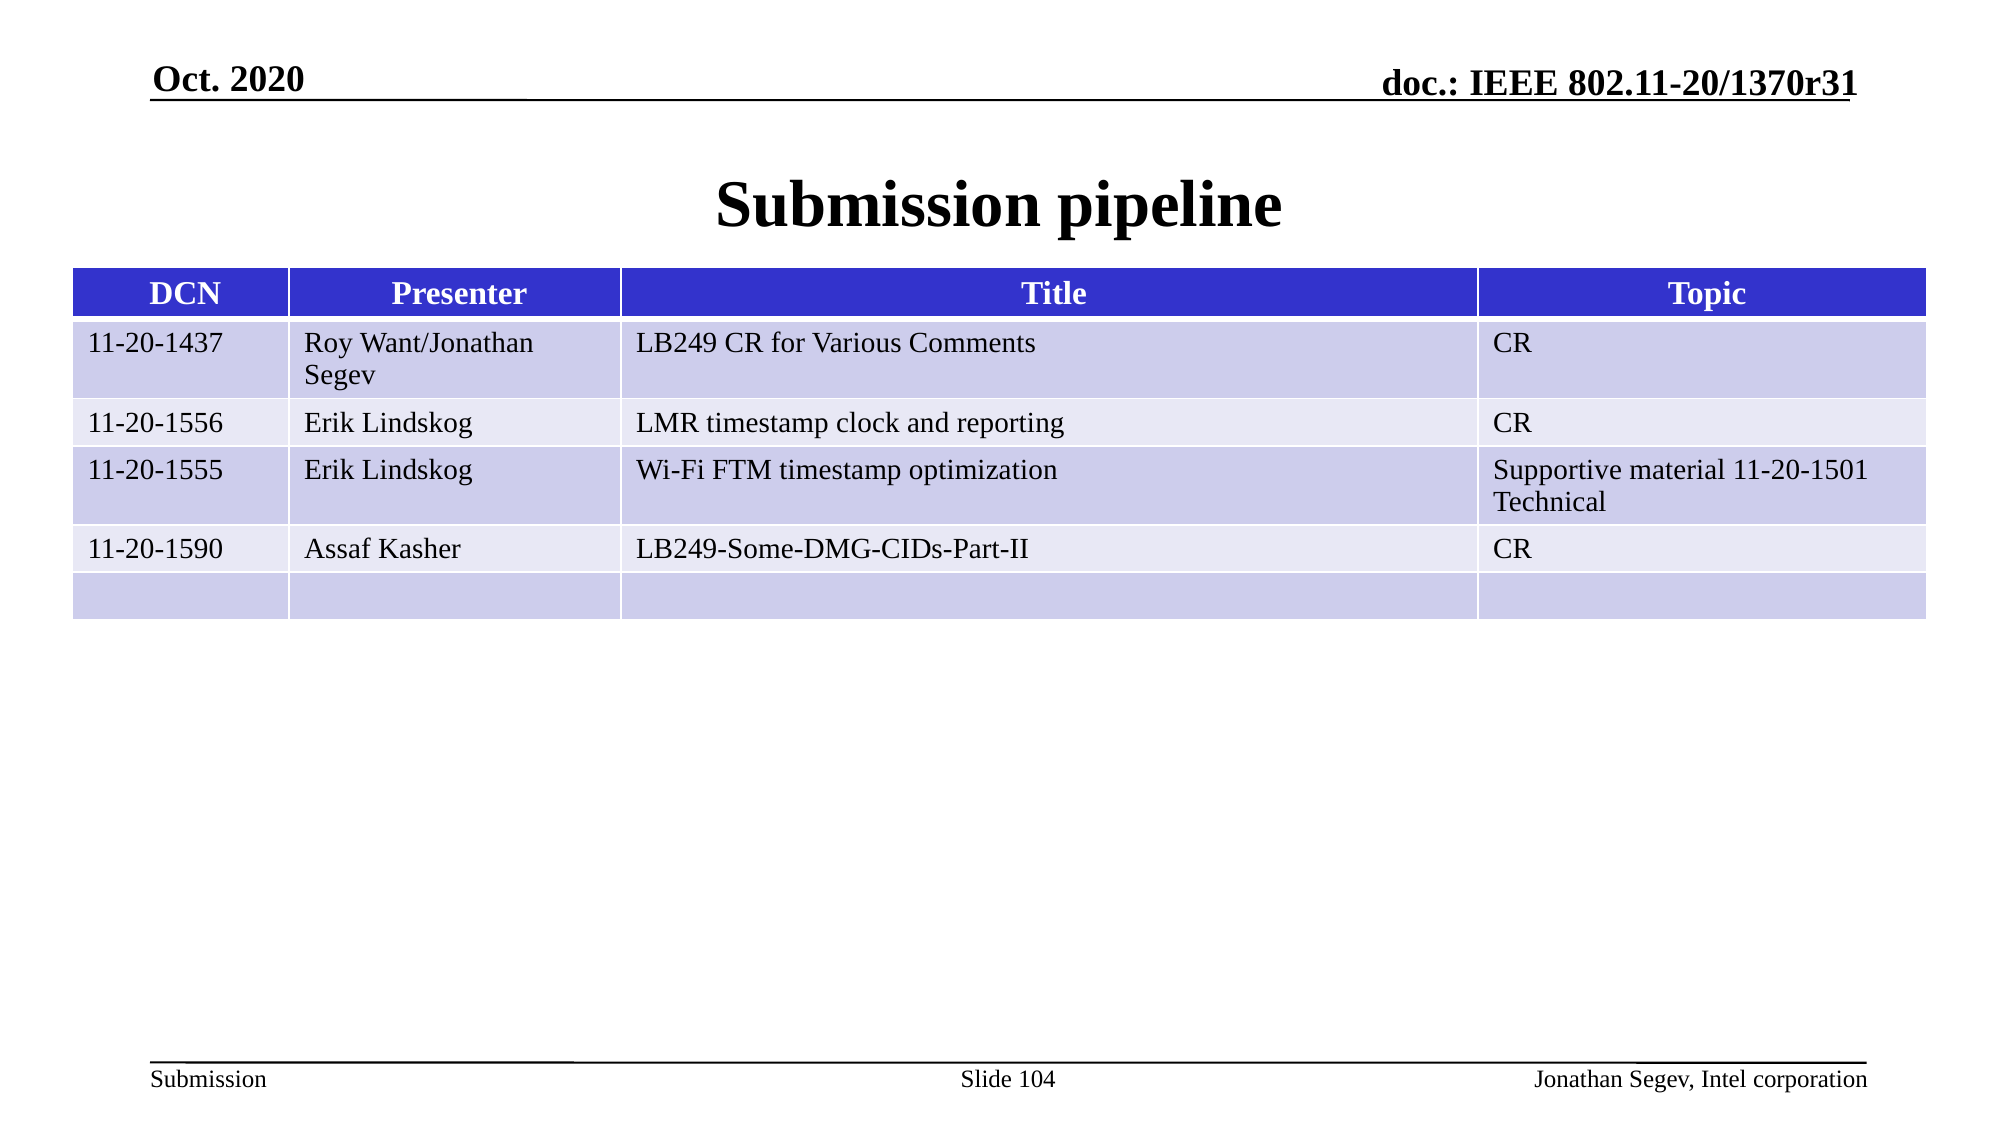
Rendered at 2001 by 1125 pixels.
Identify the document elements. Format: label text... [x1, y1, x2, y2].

table_cell CR [1479, 322, 1926, 398]
table_cell LMR timestamp clock and reporting [622, 399, 1477, 445]
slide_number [152, 54, 563, 100]
table_cell LB249 CR for Various Comments [622, 322, 1477, 398]
table_cell CR [1479, 399, 1926, 445]
table_cell [73, 573, 288, 619]
table_cell Roy Want/Jonathan Segev [290, 322, 620, 398]
table_cell Erik Lindskog [290, 399, 620, 445]
table_cell Wi-Fi FTM timestamp optimization [622, 447, 1477, 524]
table_header Topic [1479, 268, 1926, 316]
table_header Title [622, 268, 1477, 316]
table_cell 11-20-1590 [73, 526, 288, 571]
table_header Presenter [290, 268, 620, 316]
table_cell [1479, 573, 1926, 619]
table_cell Assaf Kasher [290, 526, 620, 571]
table_cell CR [1479, 526, 1926, 571]
footer Jonathan Segev, Intel corporation [1171, 1061, 1869, 1093]
table_cell 11-20-1555 [73, 447, 288, 524]
table_cell LB249-Some-DMG-CIDs-Part-II [622, 526, 1477, 571]
table_cell 11-20-1437 [73, 322, 288, 398]
table_cell Erik Lindskog [290, 447, 620, 524]
table_cell [622, 573, 1477, 619]
slide_number Slide 104 [950, 1061, 1067, 1123]
table_cell 11-20-1556 [73, 399, 288, 445]
table_cell [290, 573, 620, 619]
title Submission pipeline [149, 112, 1850, 266]
table_cell Supportive material 11-20-1501 Technical [1479, 447, 1926, 524]
table_header DCN [73, 268, 288, 316]
